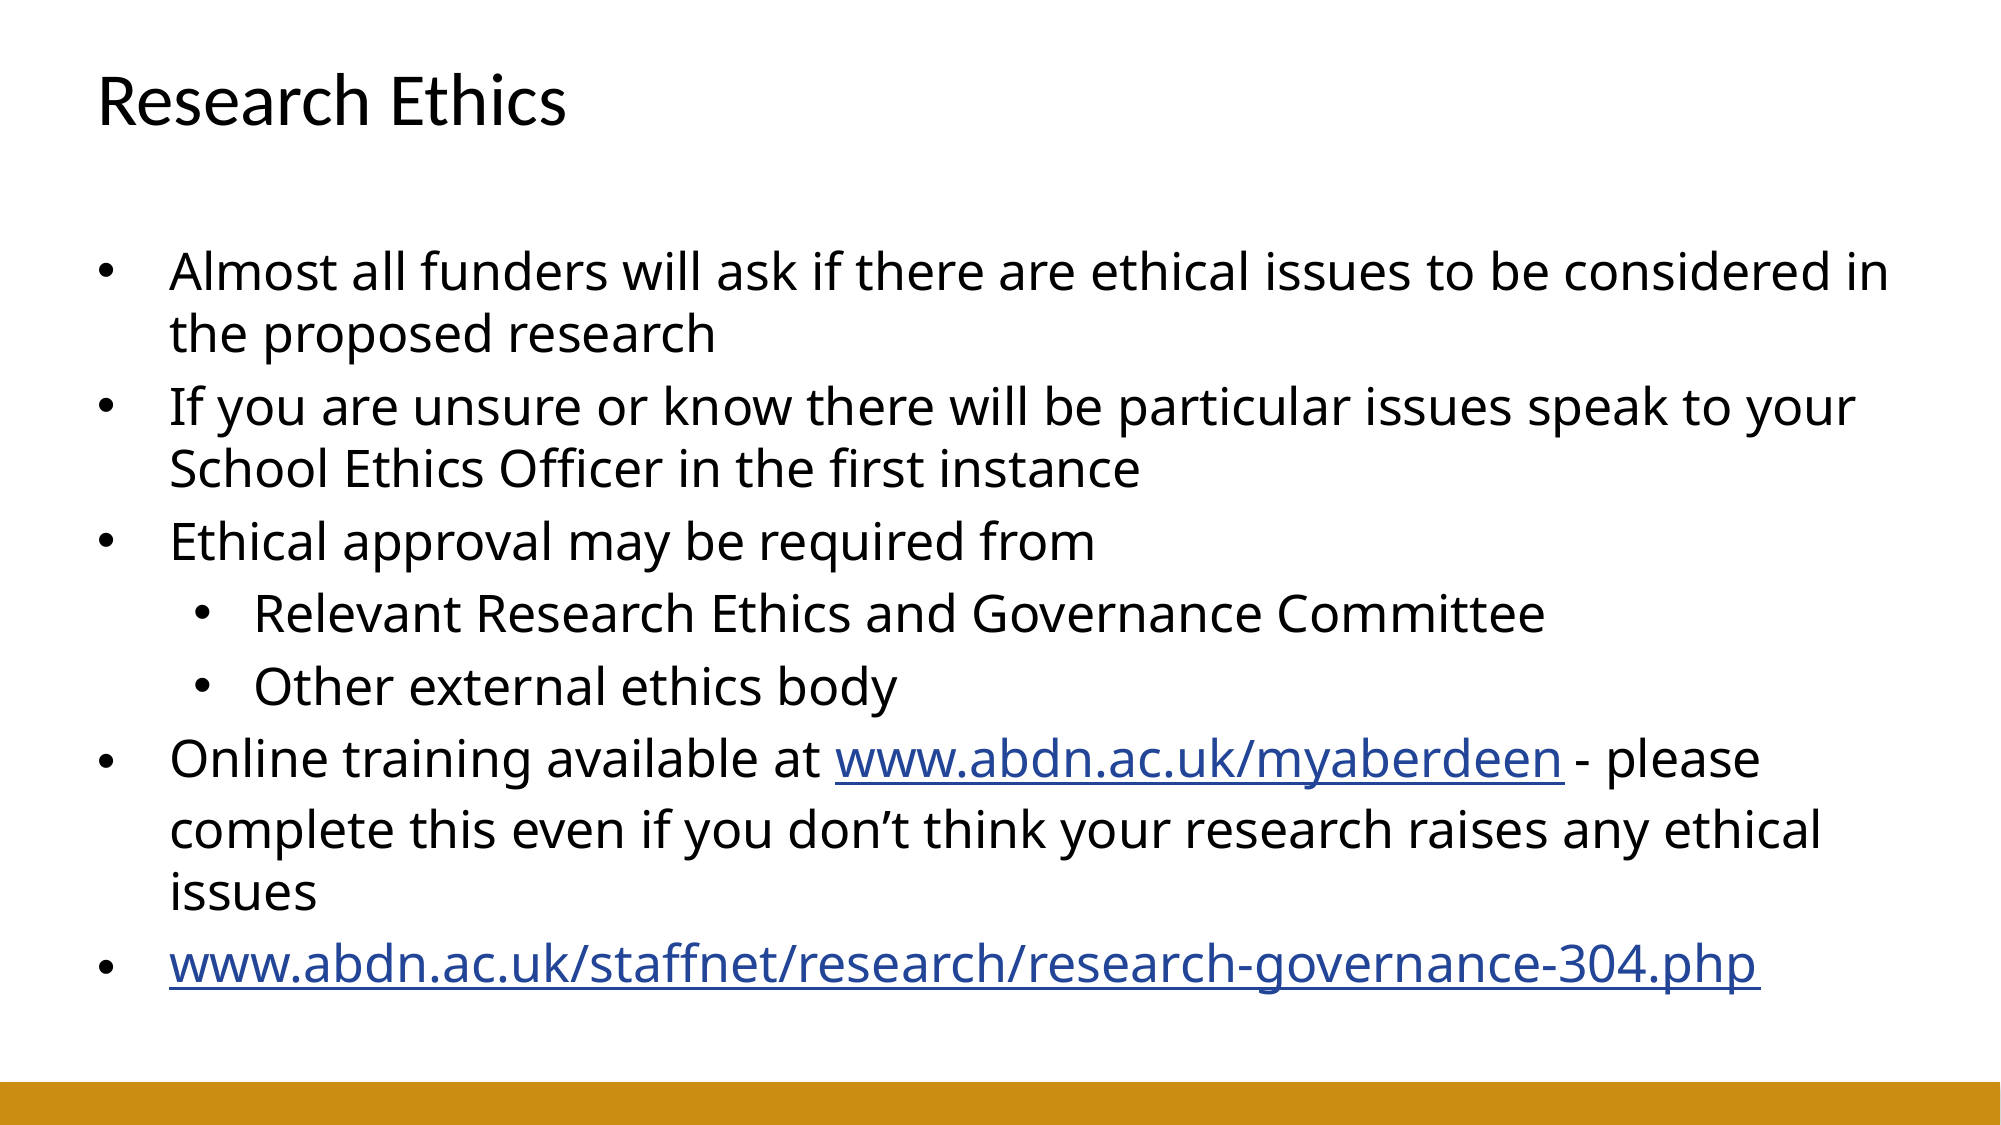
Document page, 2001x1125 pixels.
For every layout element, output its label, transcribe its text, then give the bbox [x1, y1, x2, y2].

list Almost all funders will ask if there are ethical issues to be considered in the proposed research If you are unsure or know there will be particular issues speak to your School Ethics Officer in the first instance Ethical approval may be required from Relevant Research Ethics and Governance Committee Other external ethics body Online training available at www.abdn.ac.uk/myaberdeen - please complete this even if you don’t think your research raises any ethical issues www.abdn.ac.uk/staffnet/research/research-governance-304.php [82, 231, 1910, 1011]
title Research Ethics [82, 42, 1910, 149]
